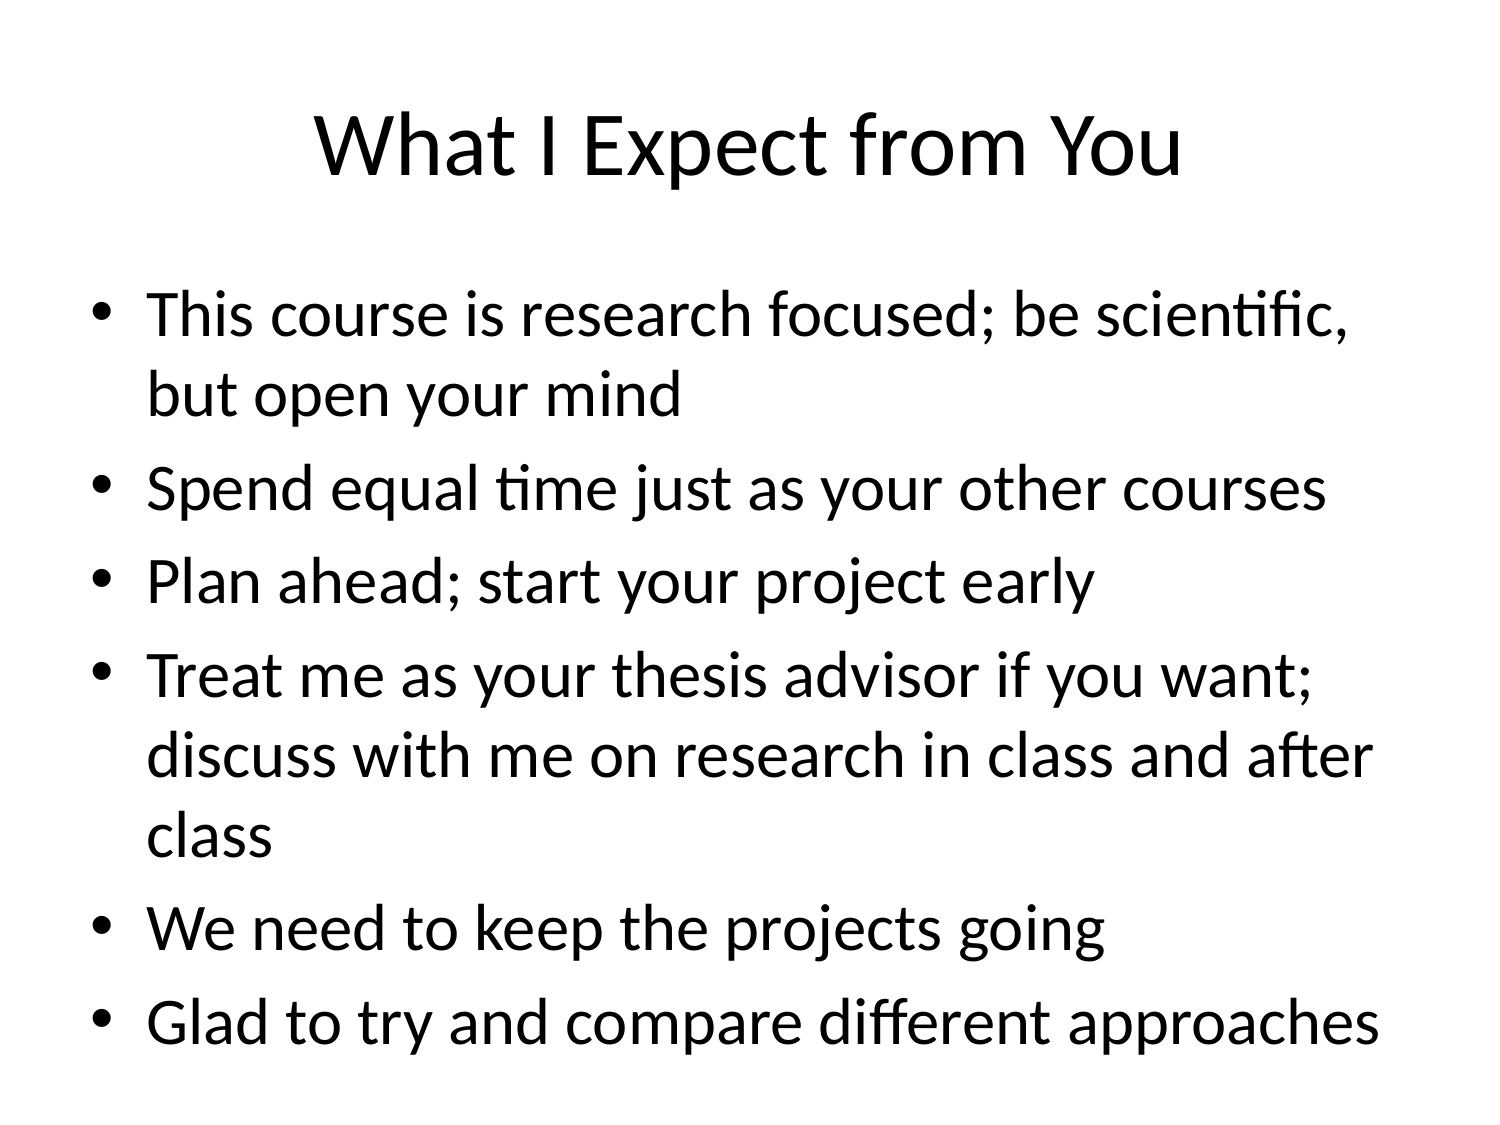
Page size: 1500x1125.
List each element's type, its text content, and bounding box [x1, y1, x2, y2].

title What I Expect from You [75, 45, 1425, 233]
list This course is research focused; be scientific, but open your mind Spend equal time just as your other courses Plan ahead; start your project early Treat me as your thesis advisor if you want; discuss with me on research in class and after class We need to keep the projects going Glad to try and compare different approaches [75, 262, 1425, 1113]
